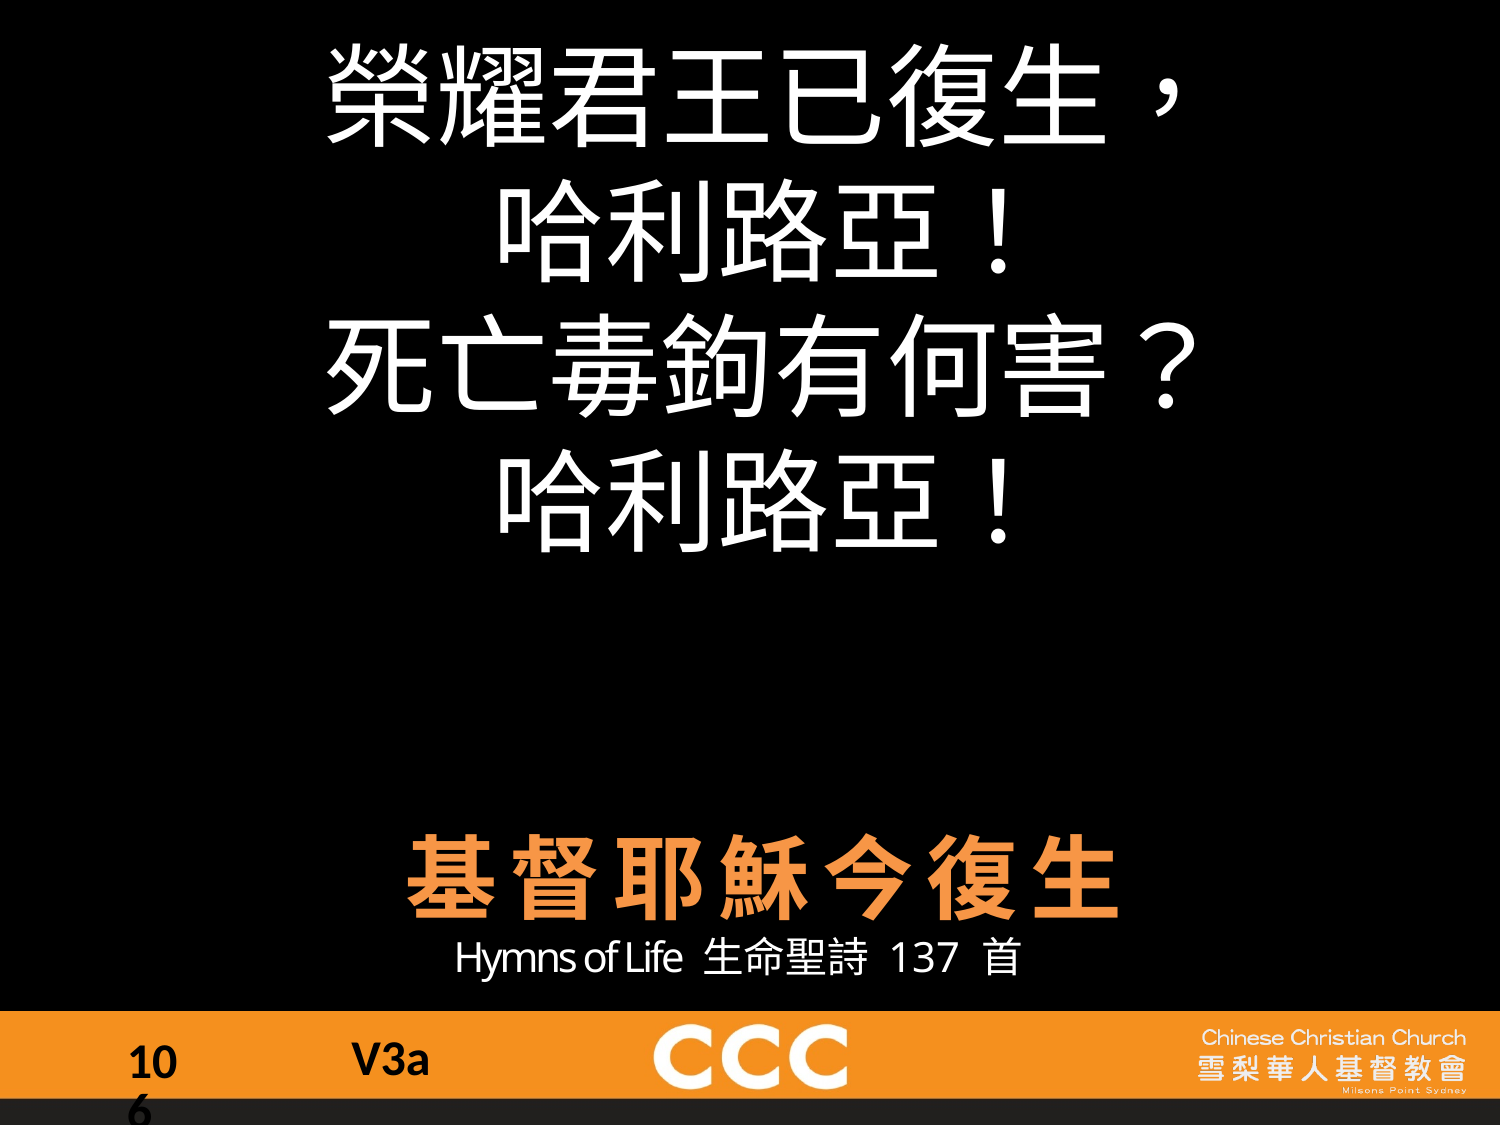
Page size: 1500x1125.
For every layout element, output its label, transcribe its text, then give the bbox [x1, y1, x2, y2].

text_box 榮耀君王已復生， 哈利路亞！ 死亡毒鉤有何害？ 哈利路亞！ [17, 19, 1500, 574]
slide_number 106 [112, 1020, 215, 1094]
text_box 基督耶穌今復生 [178, 813, 1351, 938]
text_box Hymns of Life 生命聖詩 137 首 [182, 938, 1294, 989]
picture [0, 1011, 1500, 1125]
text_box V3a [336, 1018, 486, 1094]
